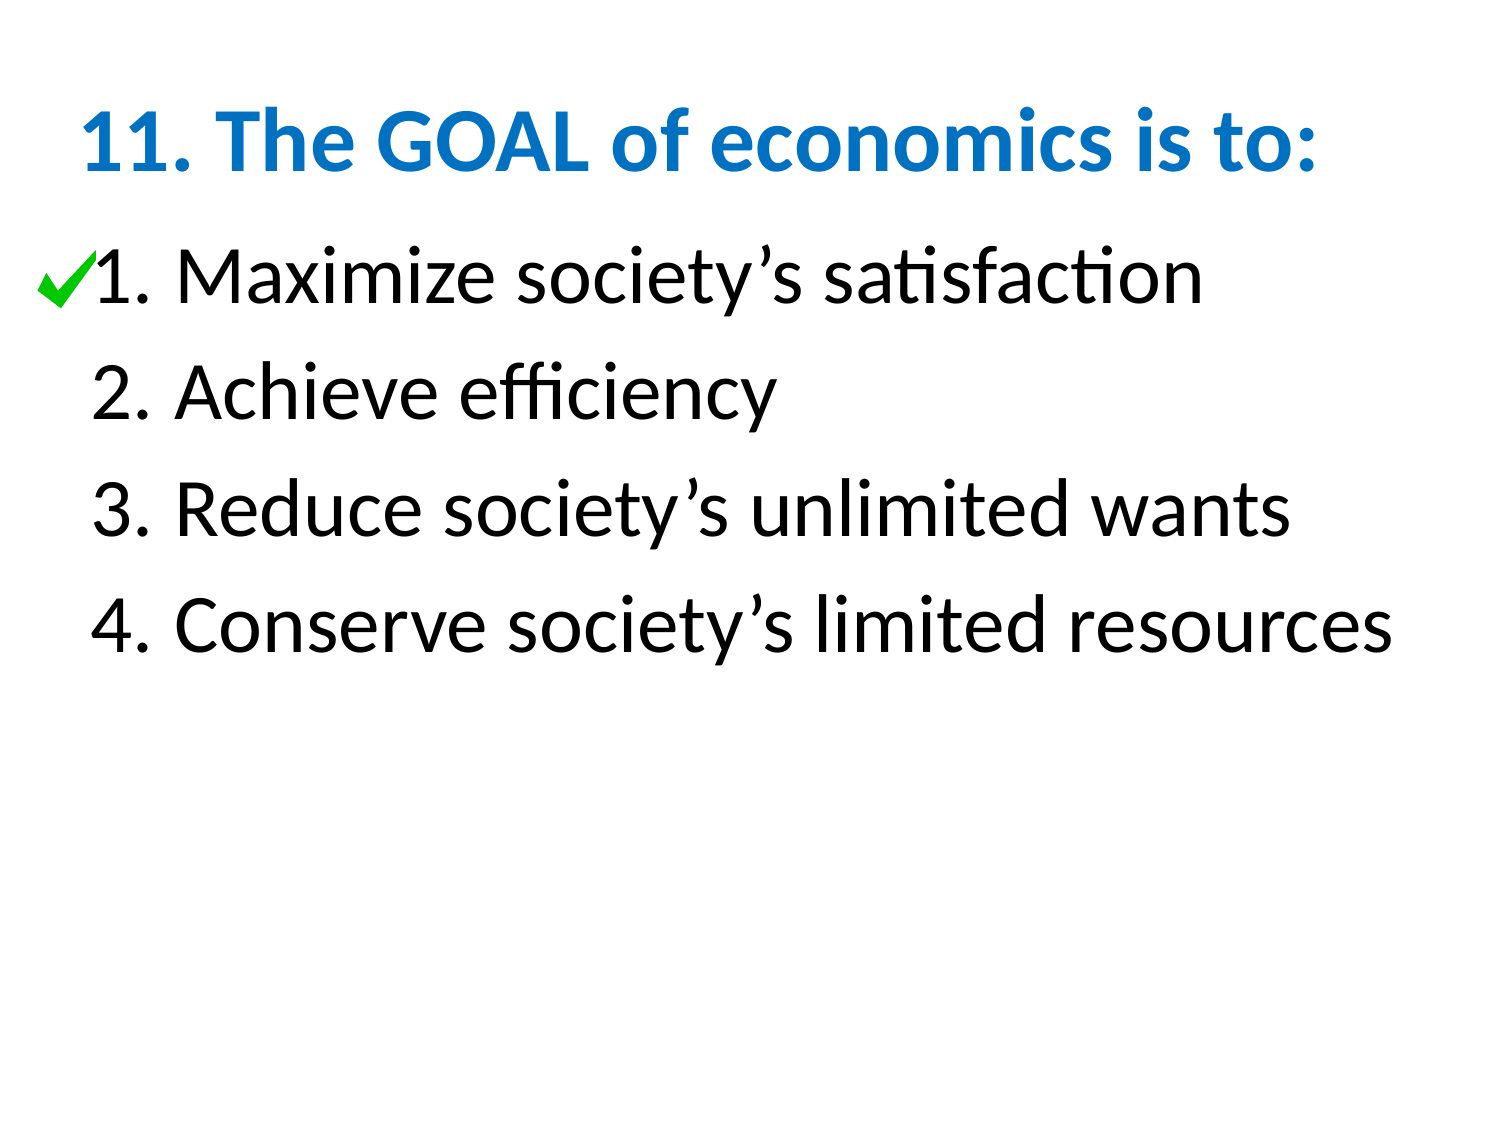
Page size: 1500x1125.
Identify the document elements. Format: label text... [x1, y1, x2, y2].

list Maximize society’s satisfaction Achieve efficiency Reduce society’s unlimited wants Conserve society’s limited resources [75, 212, 1450, 843]
title 11. The GOAL of economics is to: [62, 45, 1438, 225]
text_box [35, 269, 75, 311]
